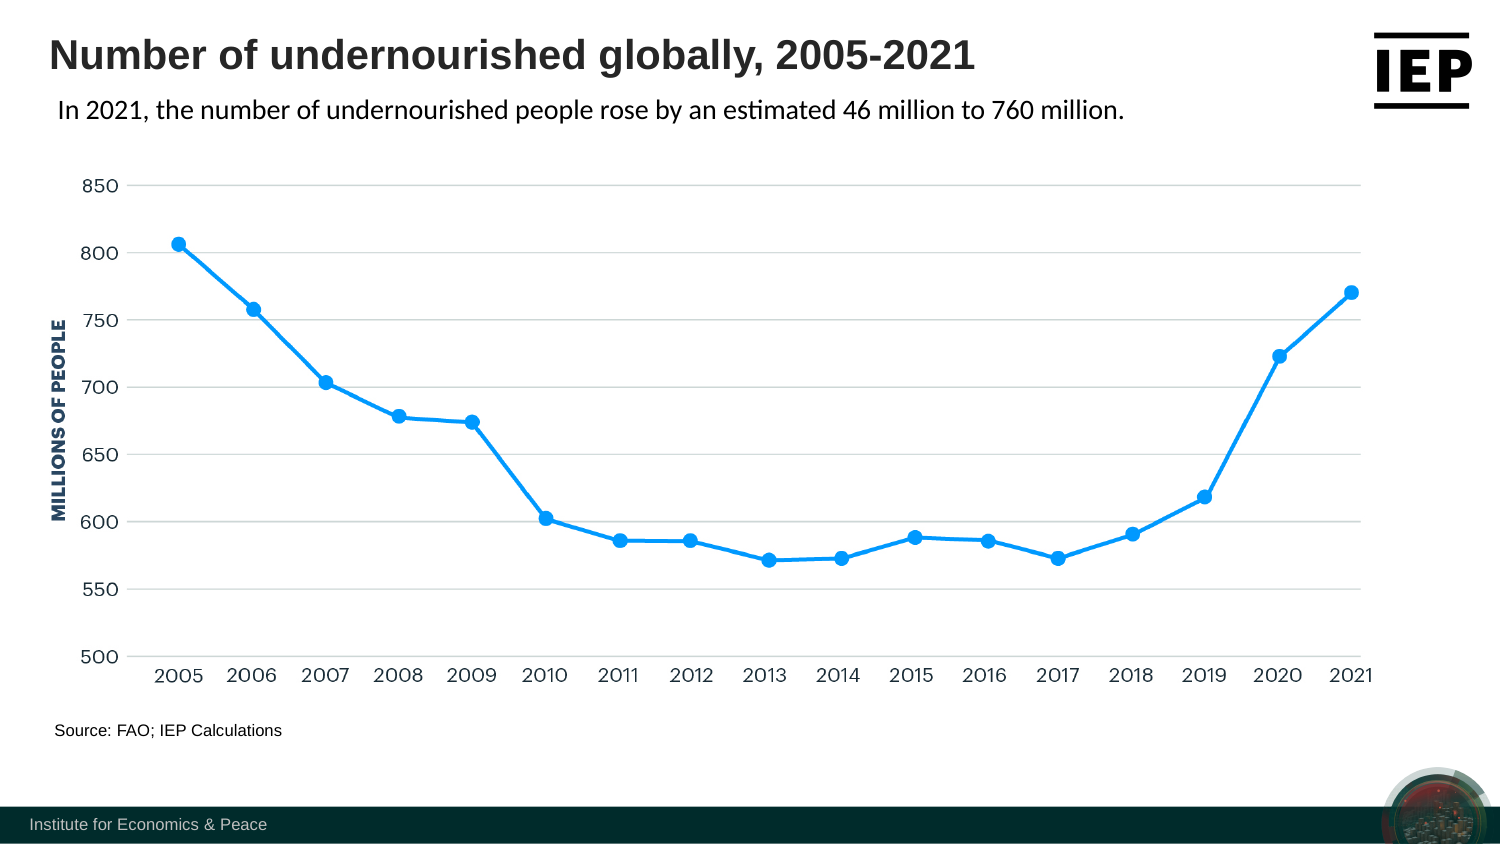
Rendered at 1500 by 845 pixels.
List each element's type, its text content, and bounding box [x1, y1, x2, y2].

text_box In 2021, the number of undernourished people rose by an estimated 46 million to 760 million. [42, 83, 1142, 133]
picture [1373, 32, 1473, 109]
text_box Number of undernourished globally, 2005-2021 [49, 33, 1241, 79]
picture [1373, 760, 1500, 844]
text_box Source: FAO; IEP Calculations [39, 712, 490, 748]
picture [49, 161, 1391, 702]
